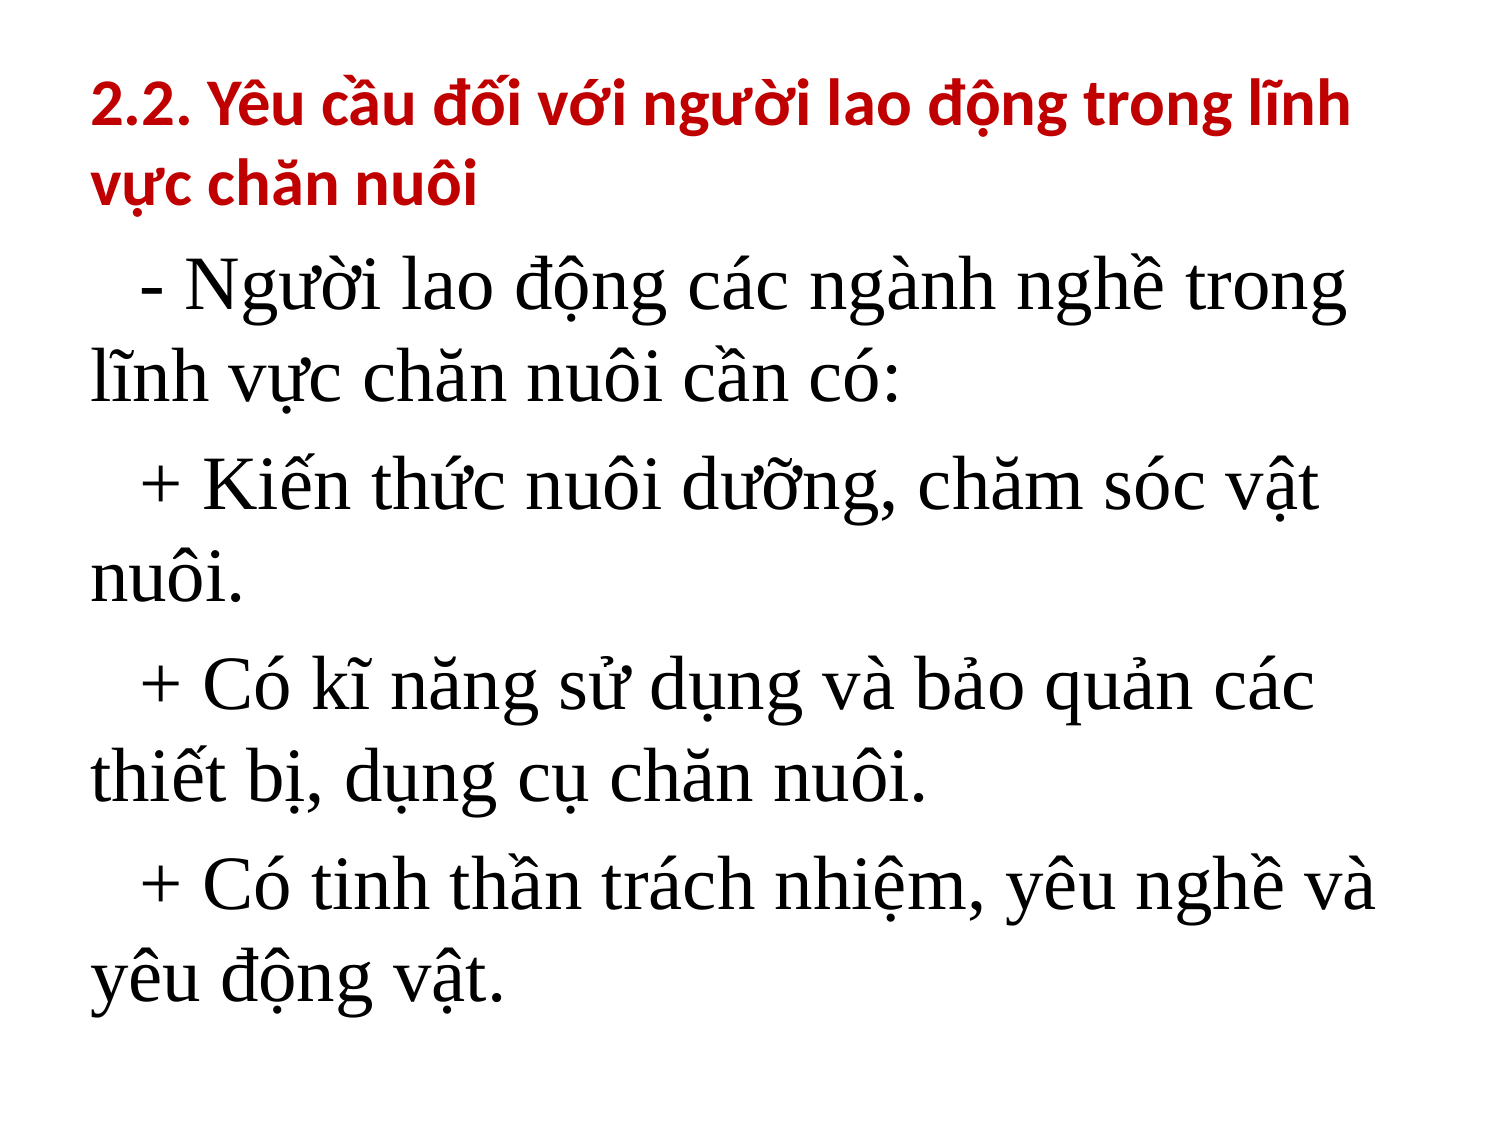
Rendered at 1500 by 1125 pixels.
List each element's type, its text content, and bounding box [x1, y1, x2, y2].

title 2.2. Yêu cầu đối với người lao động trong lĩnh vực chăn nuôi [75, 45, 1425, 224]
list - Người lao động các ngành nghề trong lĩnh vực chăn nuôi cần có: + Kiến thức nuôi dưỡng, chăm sóc vật nuôi. + Có kĩ năng sử dụng và bảo quản các thiết bị, dụng cụ chăn nuôi. + Có tinh thần trách nhiệm, yêu nghề và yêu động vật. [75, 224, 1488, 1038]
